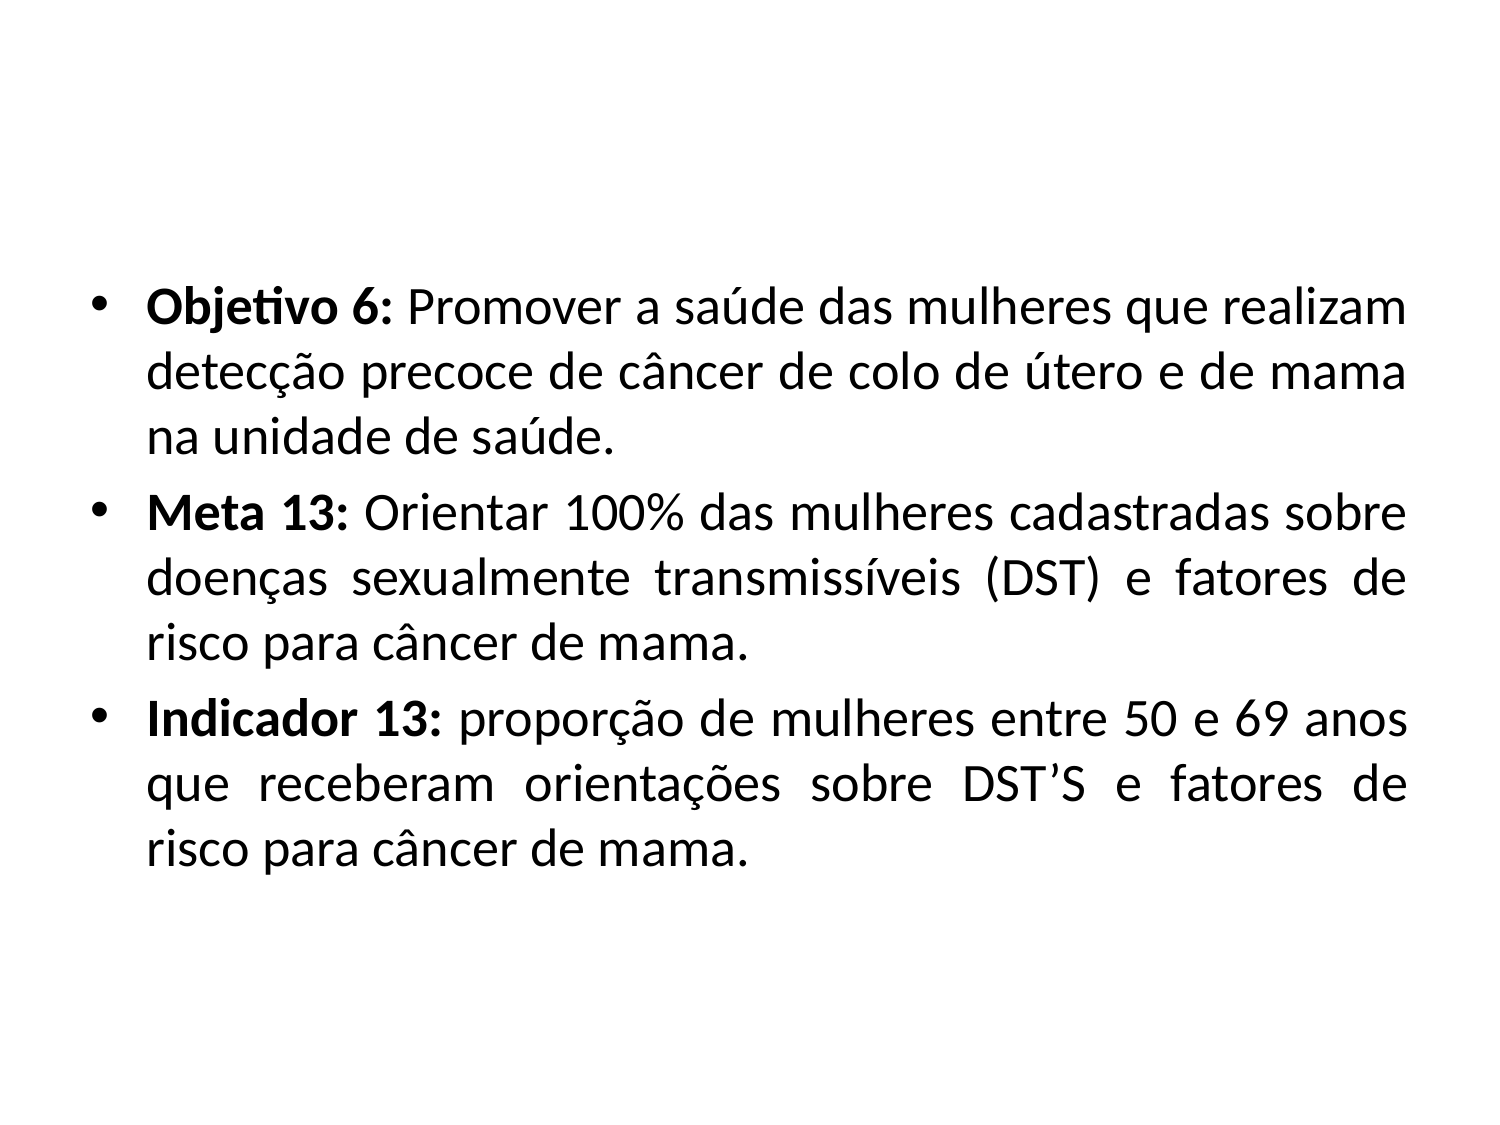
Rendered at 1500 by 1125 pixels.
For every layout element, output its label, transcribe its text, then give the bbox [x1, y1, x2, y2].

list Objetivo 6: Promover a saúde das mulheres que realizam detecção precoce de câncer de colo de útero e de mama na unidade de saúde. Meta 13: Orientar 100% das mulheres cadastradas sobre doenças sexualmente transmissíveis (DST) e fatores de risco para câncer de mama. Indicador 13: proporção de mulheres entre 50 e 69 anos que receberam orientações sobre DST’S e fatores de risco para câncer de mama. [75, 262, 1425, 1005]
